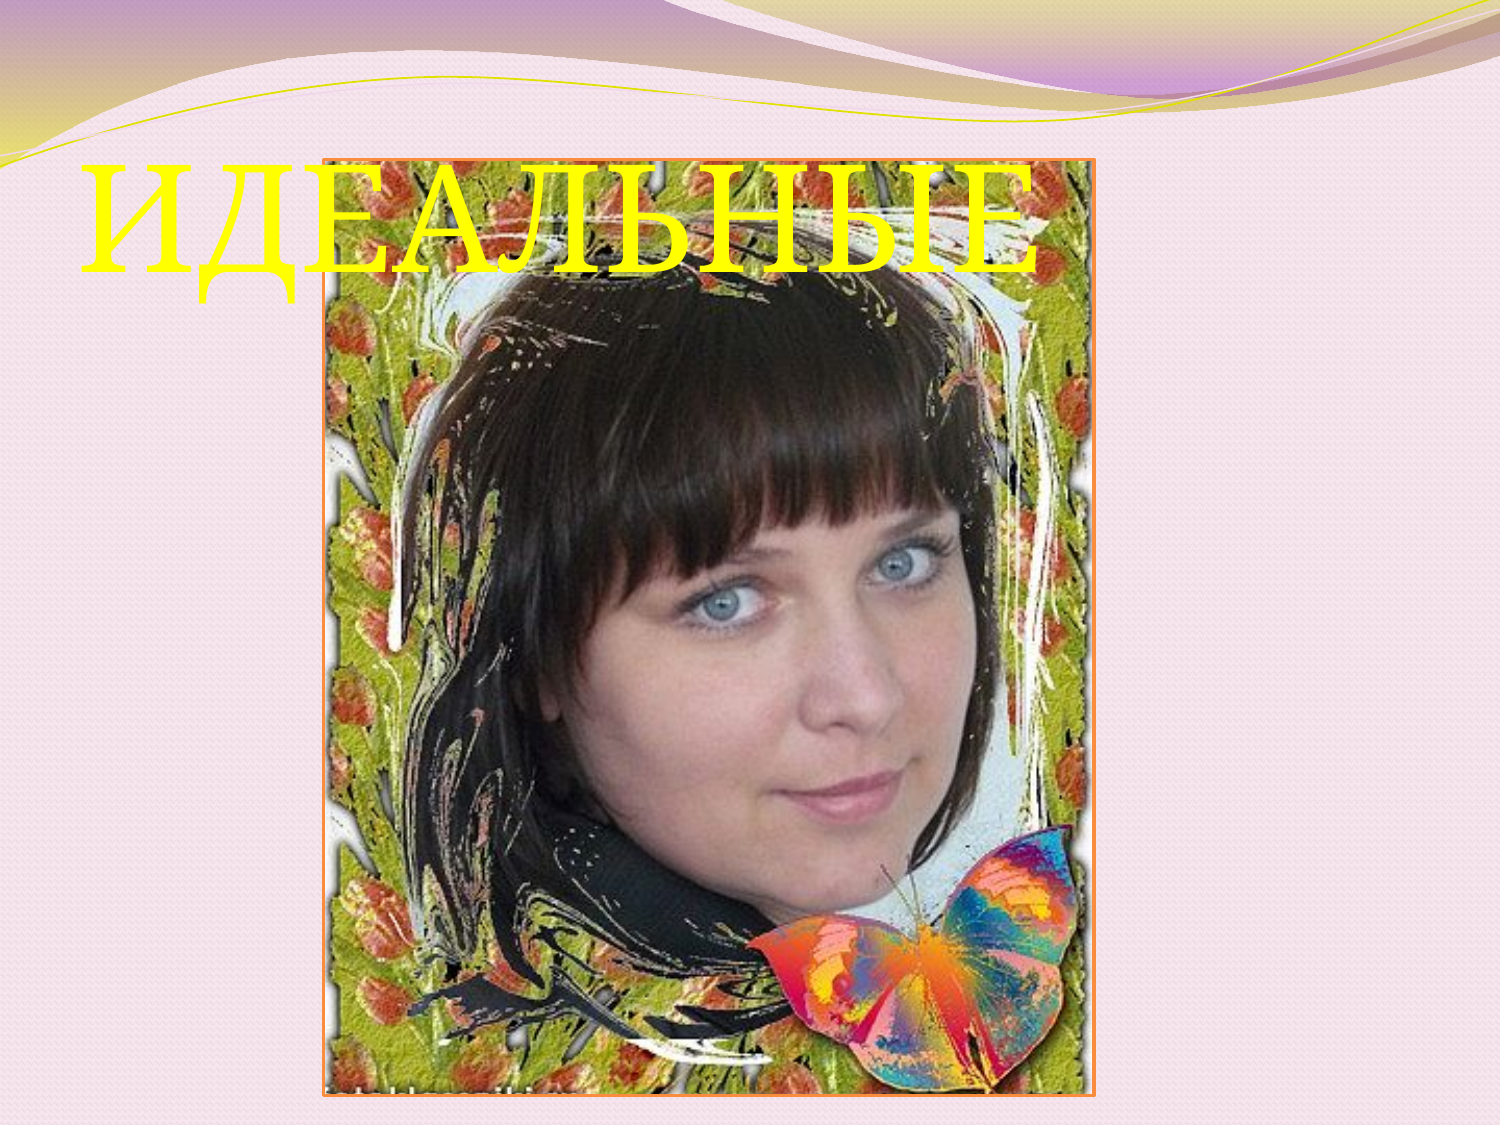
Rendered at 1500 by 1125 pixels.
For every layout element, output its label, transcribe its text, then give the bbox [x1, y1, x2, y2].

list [324, 160, 1093, 1095]
text_box ИДЕАЛЬНЫЕ [76, 137, 1187, 303]
